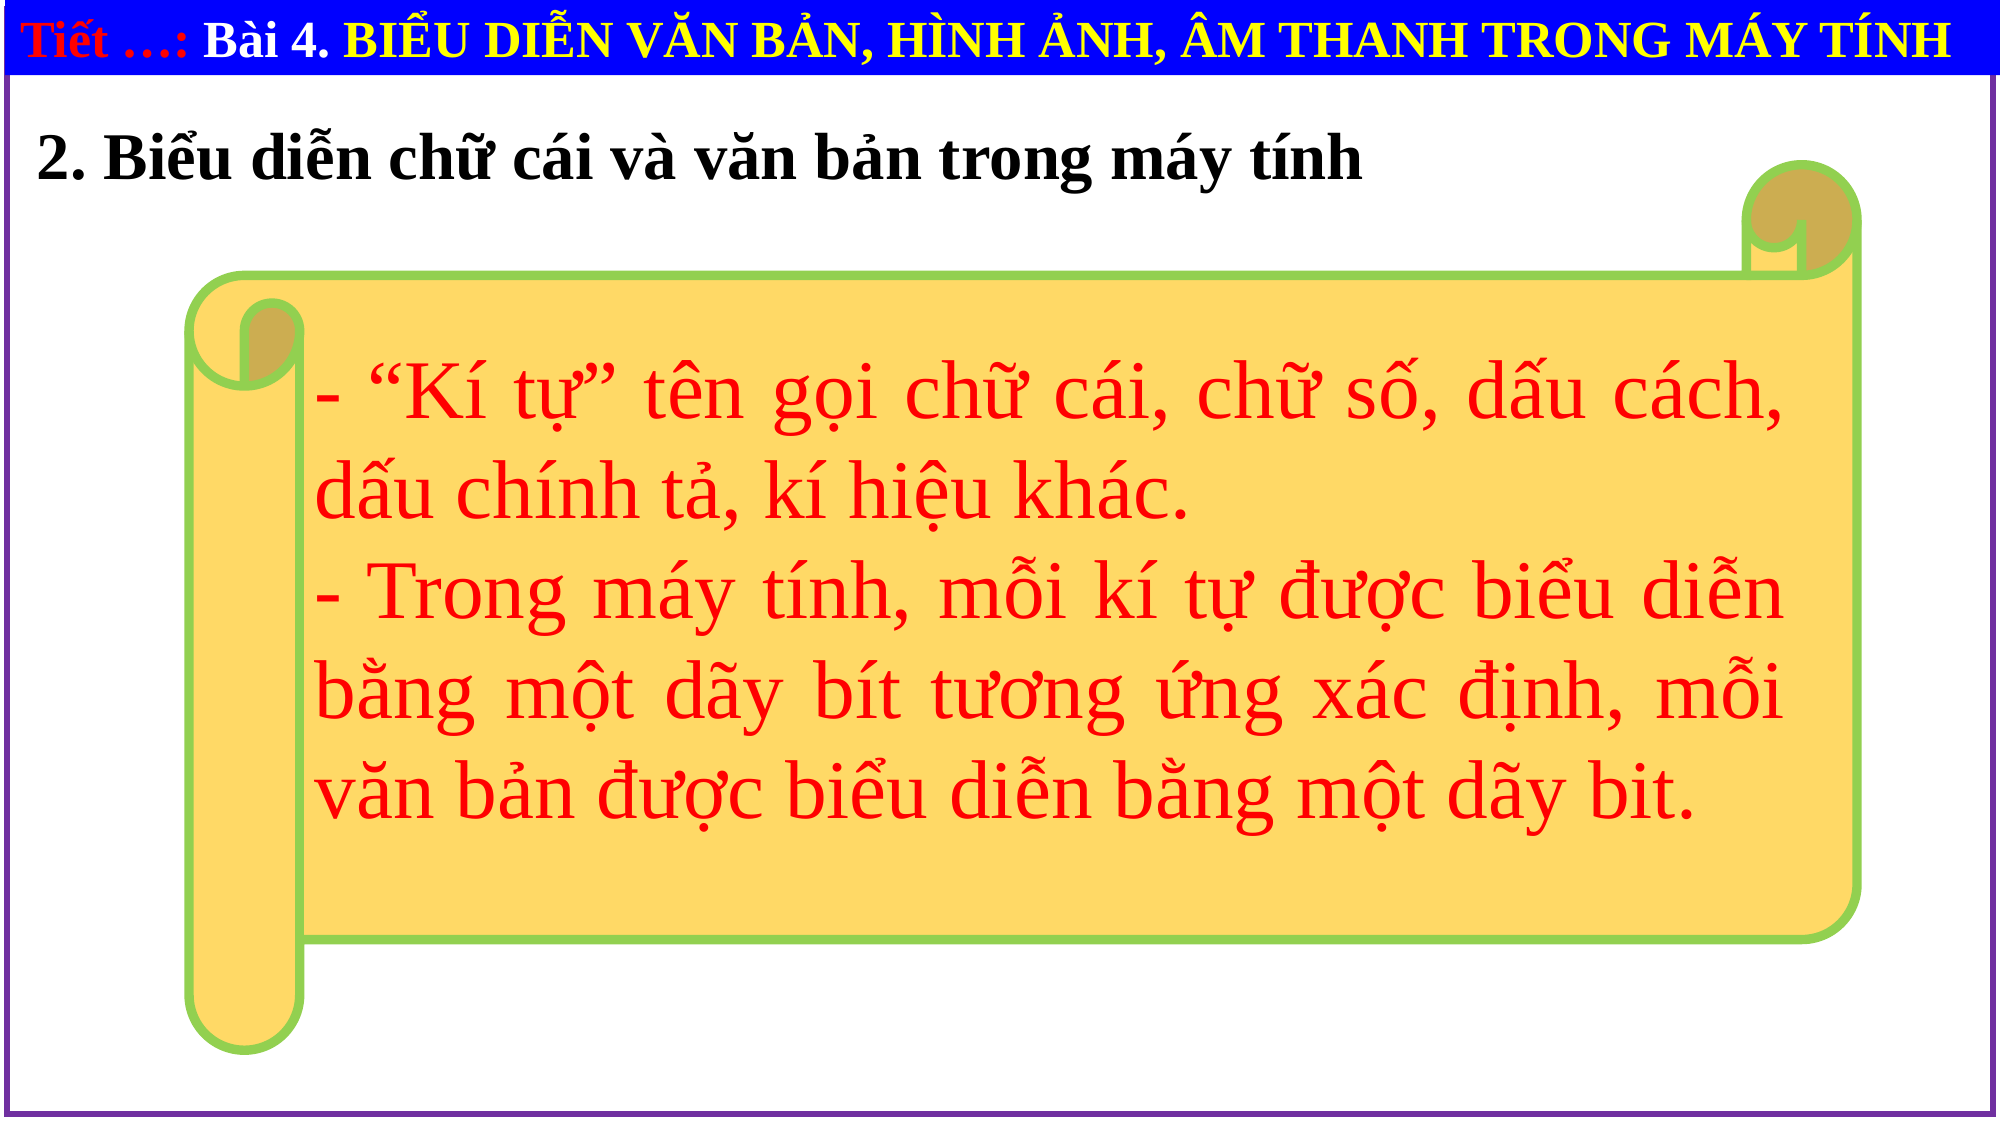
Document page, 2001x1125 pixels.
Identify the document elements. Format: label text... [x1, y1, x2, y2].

text_box Tiết …: Bài 4. BIỂU DIỄN VĂN BẢN, HÌNH ẢNH, ÂM THANH TRONG MÁY TÍNH [5, 0, 2000, 76]
text_box - “Kí tự” tên gọi chữ cái, chữ số, dấu cách, dấu chính tả, kí hiệu khác. - Trong máy tính, mỗi kí tự được biểu diễn bằng một dãy bít tương ứng xác định, mỗi văn bản được biểu diễn bằng một dãy bit. [188, 163, 1859, 1052]
text_box 2. Biểu diễn chữ cái và văn bản trong máy tính [22, 93, 1691, 201]
